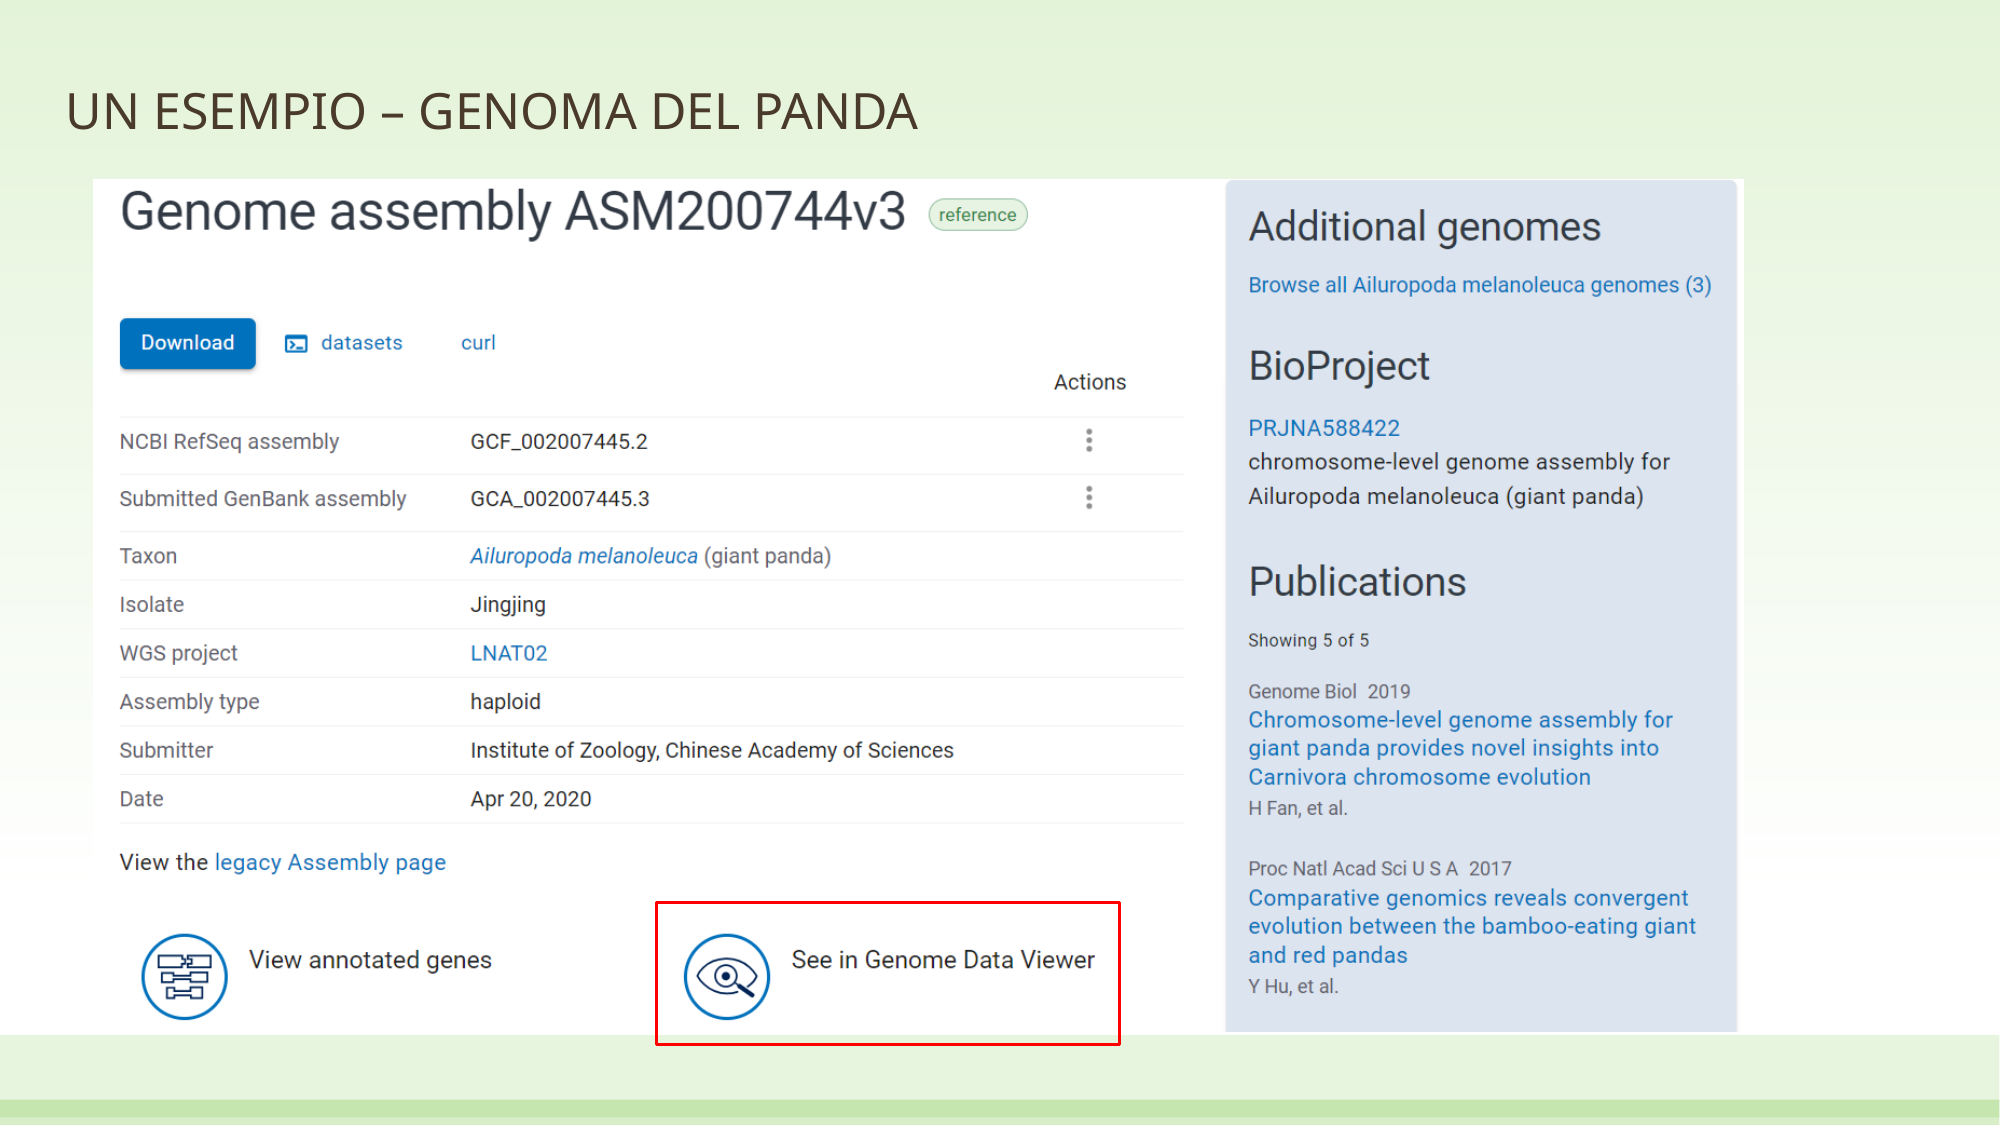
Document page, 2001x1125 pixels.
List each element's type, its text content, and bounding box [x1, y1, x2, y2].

text_box [655, 1032, 1120, 1045]
title UN ESEMPIO – GENOMA DEL PANDA [50, 19, 1511, 149]
picture [93, 179, 1744, 1032]
